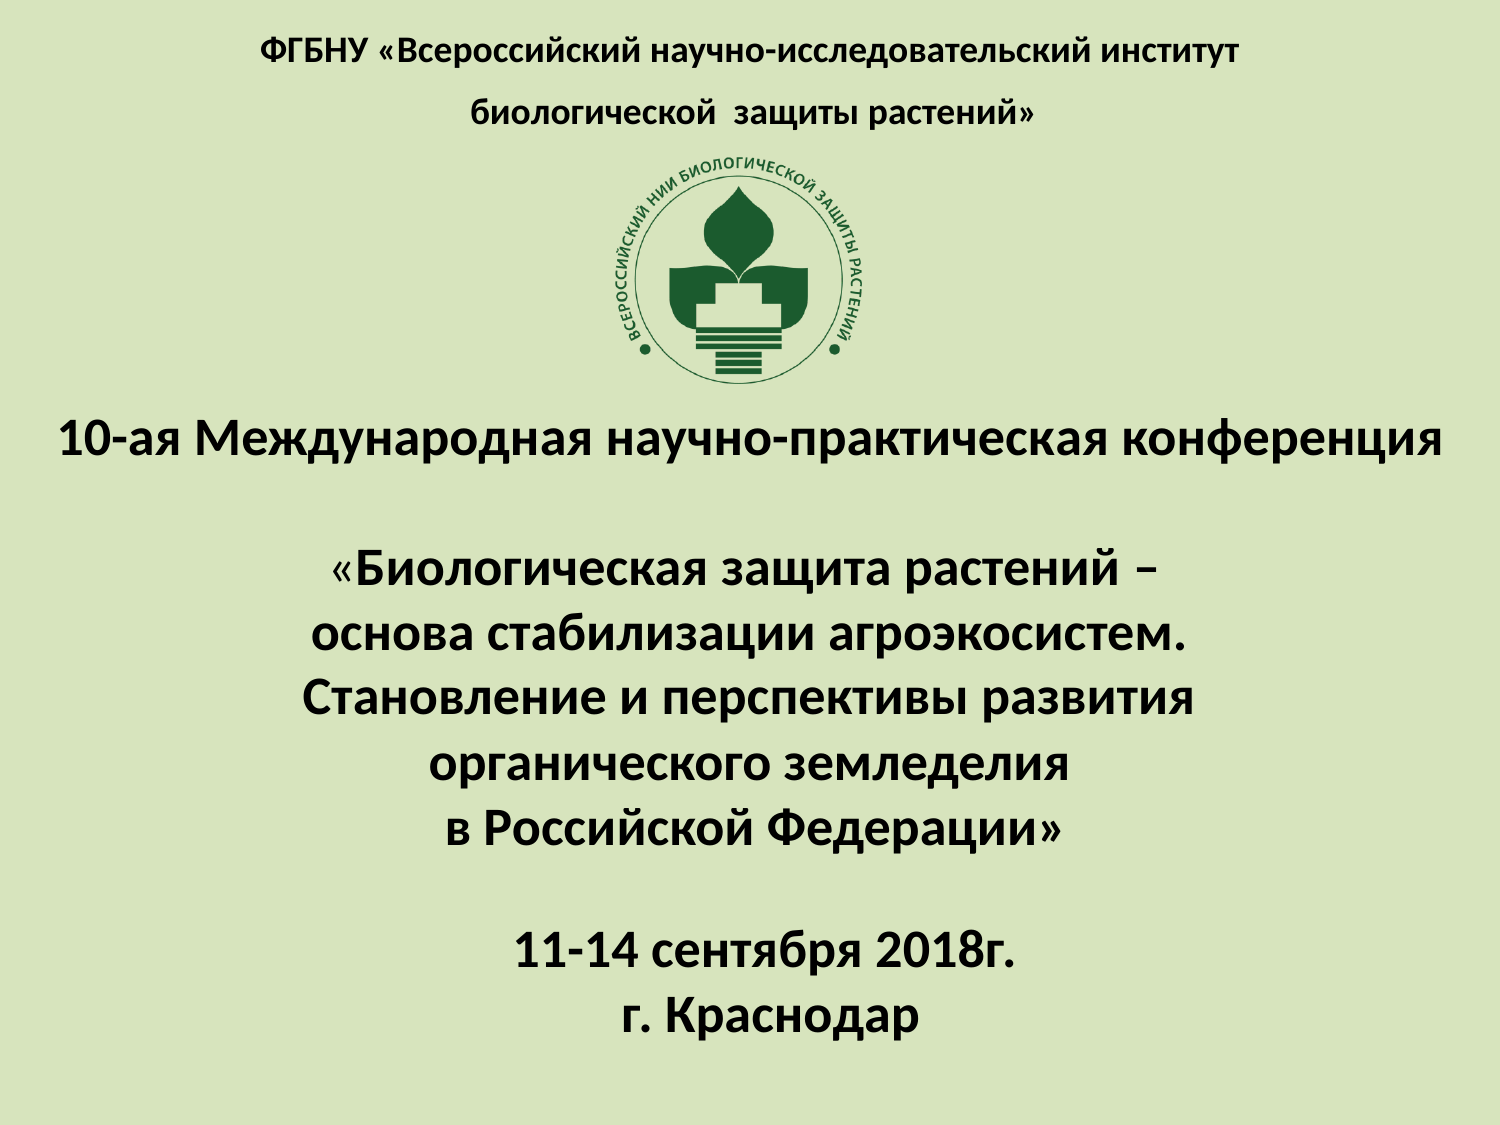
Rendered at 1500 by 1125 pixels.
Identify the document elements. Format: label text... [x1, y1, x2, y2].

text_box ФГБНУ «Всероссийский научно-исследовательский институт биологической защиты растений» [0, 0, 1500, 140]
subtitle 11-14 сентября 2018г. г. Краснодар [292, 906, 1237, 1079]
picture [609, 140, 868, 399]
title 10-ая Международная научно-практическая конференция «Биологическая защита растений – основа стабилизации агроэкосистем. Становление и перспективы развития органического земледелия в Российской Федерации» [0, 366, 1500, 891]
